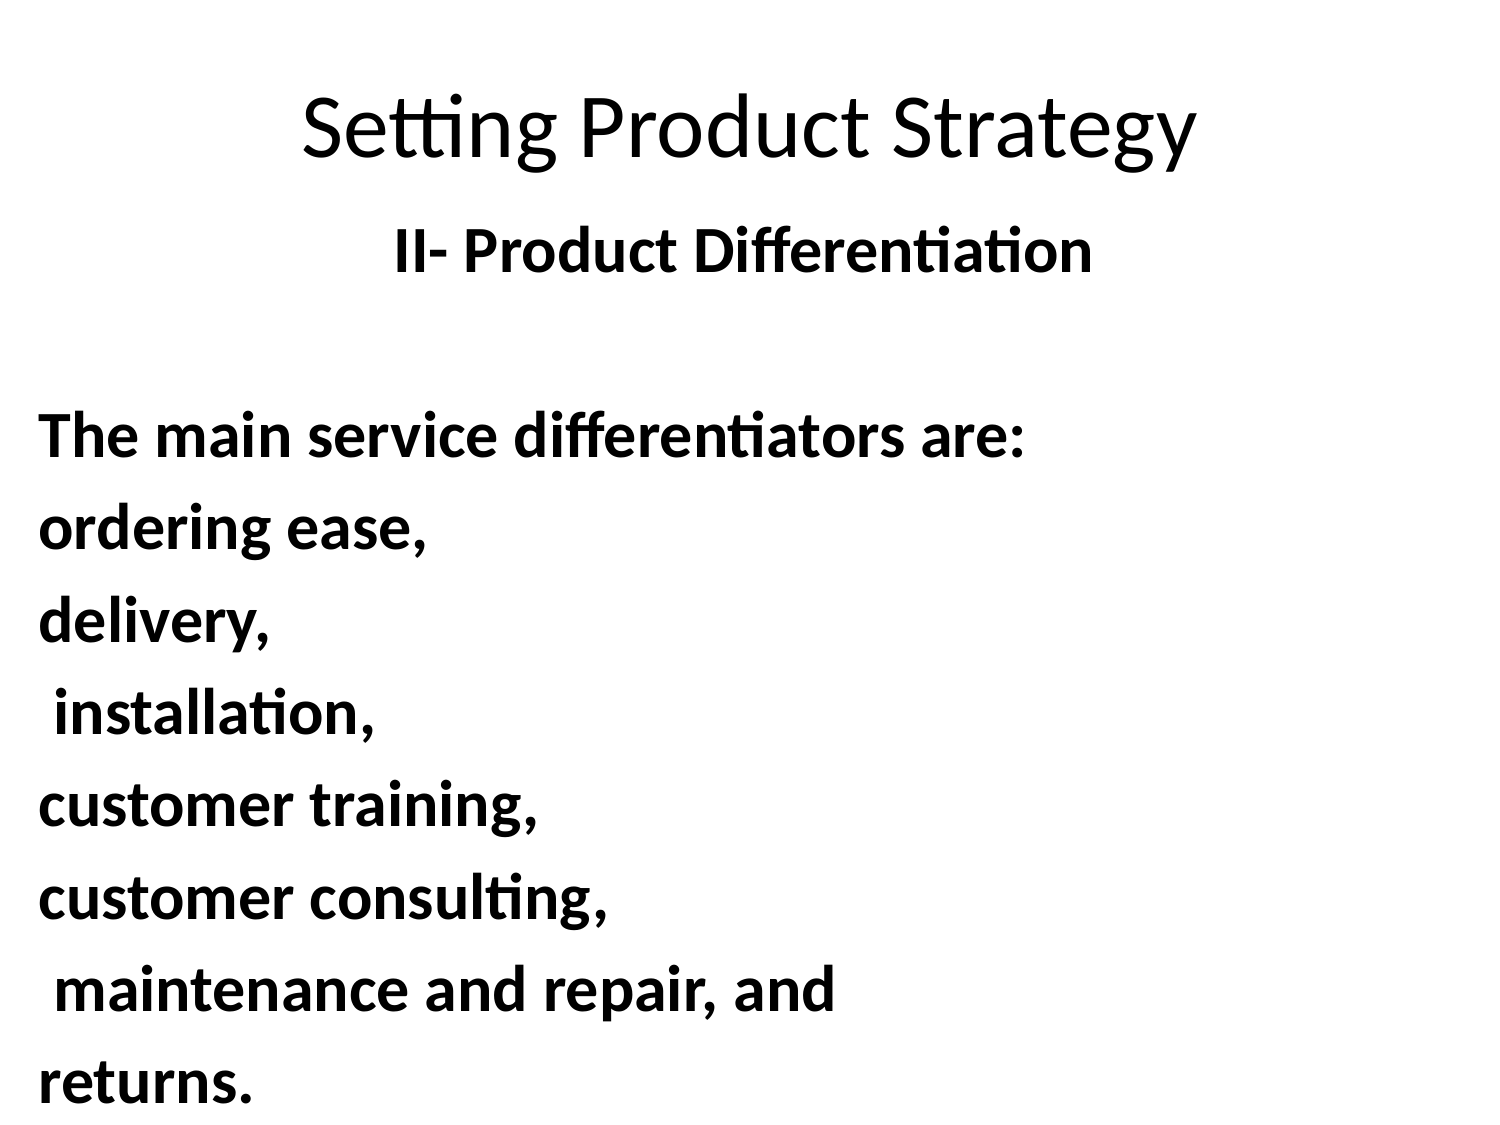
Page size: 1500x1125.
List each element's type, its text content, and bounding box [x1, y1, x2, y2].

subtitle II- Product Differentiation The main service differentiators are: ordering ease, delivery, installation, customer training, customer consulting, maintenance and repair, and returns. [23, 199, 1465, 1125]
title Setting Product Strategy [112, 0, 1388, 199]
